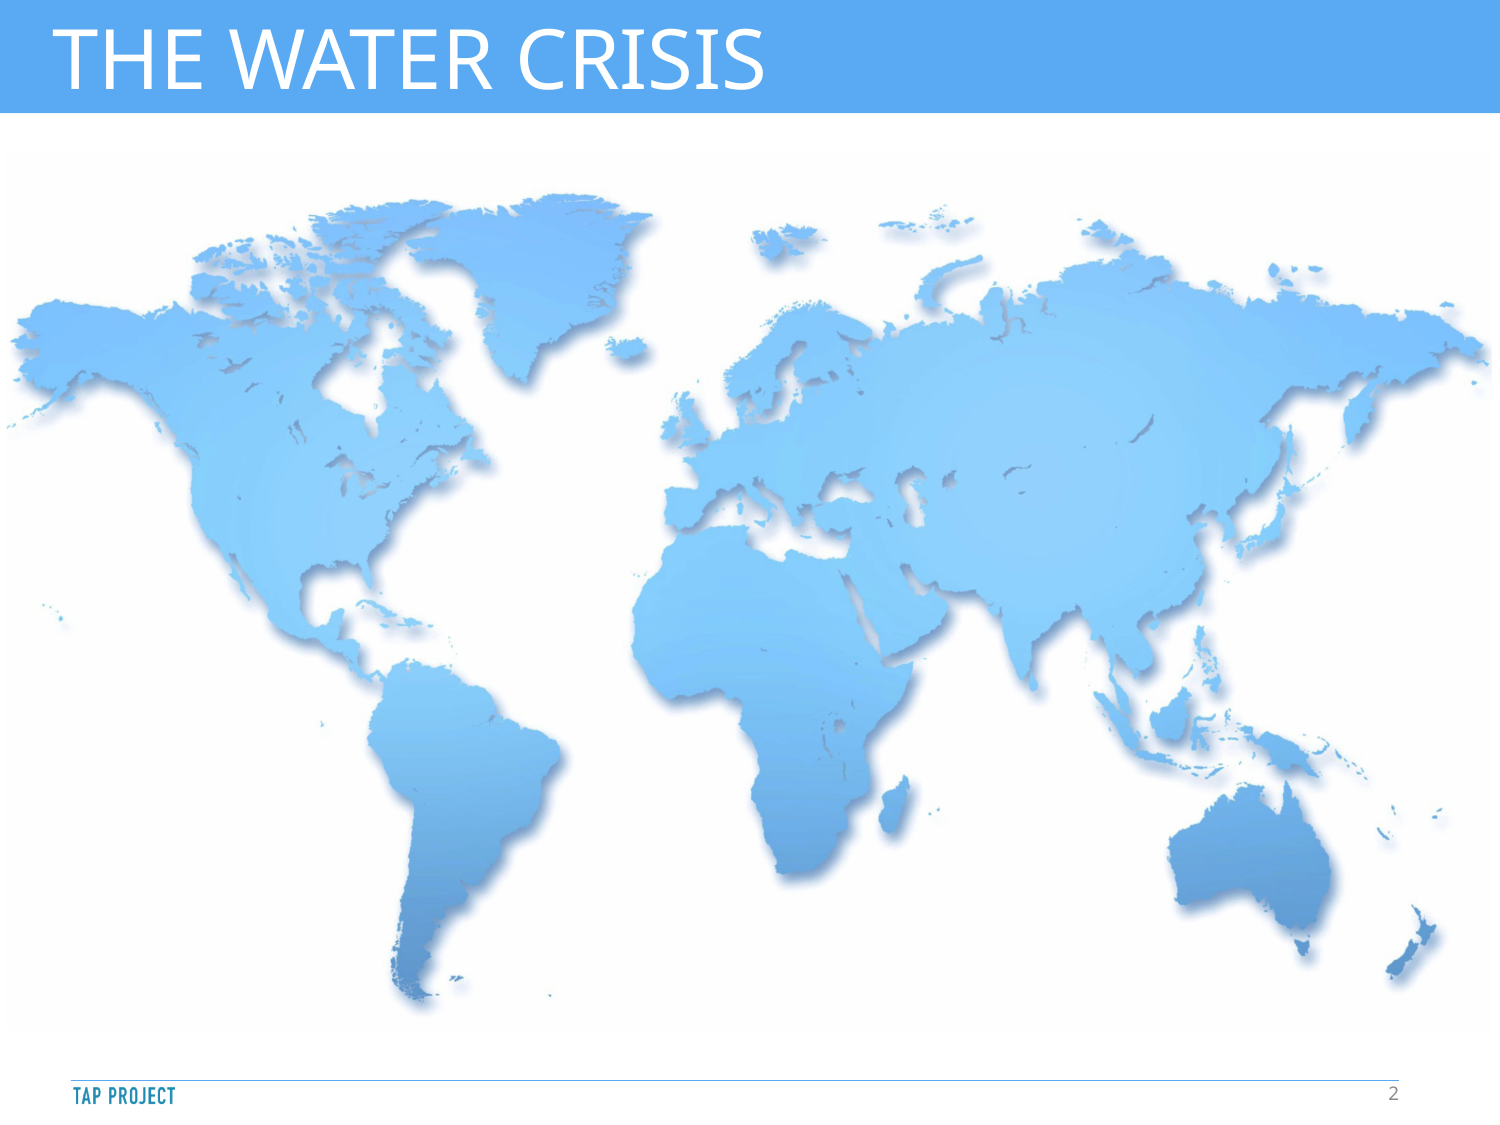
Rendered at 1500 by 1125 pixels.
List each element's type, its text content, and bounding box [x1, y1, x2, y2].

title THE WATER CRISIS [37, 10, 1388, 103]
picture [6, 145, 1492, 1036]
slide_number 2 [1048, 1083, 1399, 1106]
